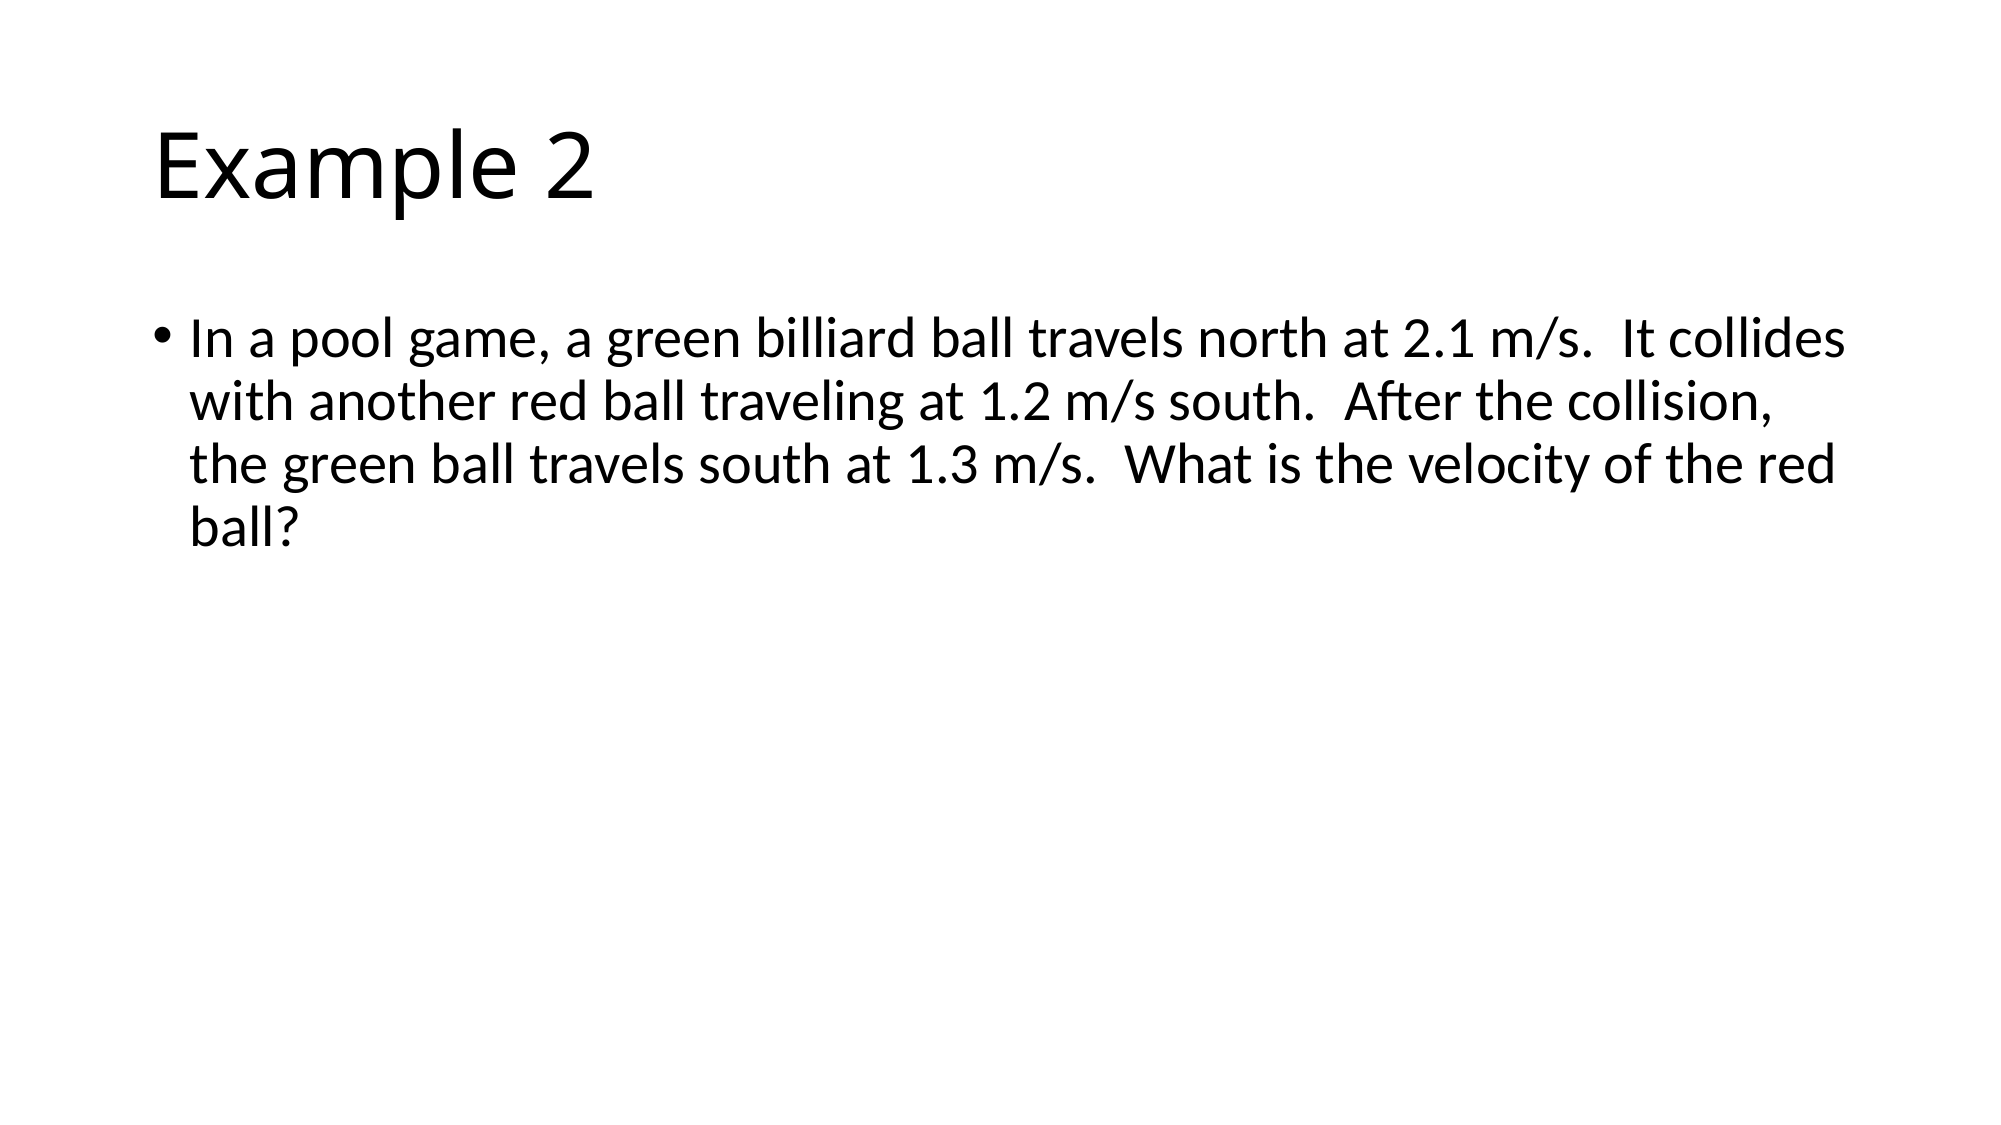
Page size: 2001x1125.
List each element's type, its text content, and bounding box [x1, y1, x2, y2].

title Example 2 [137, 59, 1863, 278]
list In a pool game, a green billiard ball travels north at 2.1 m/s. It collides with another red ball traveling at 1.2 m/s south. After the collision, the green ball travels south at 1.3 m/s. What is the velocity of the red ball? [137, 299, 1863, 1014]
